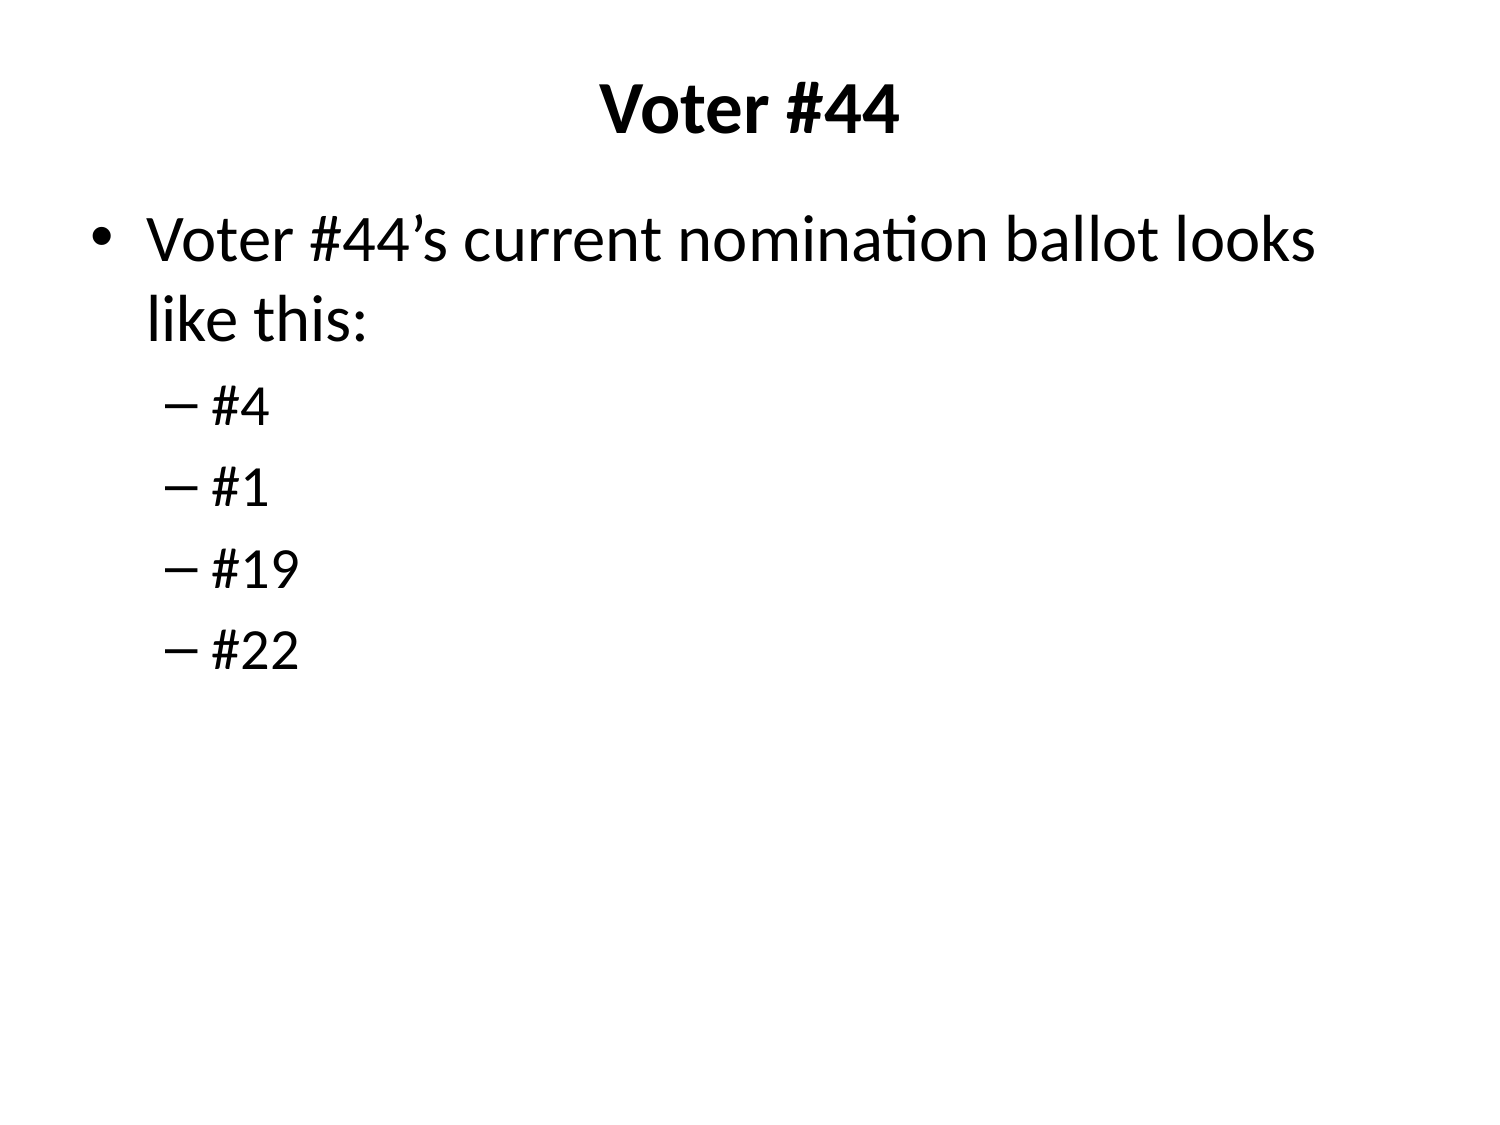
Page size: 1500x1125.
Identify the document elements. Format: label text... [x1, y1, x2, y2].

title Voter #44 [75, 45, 1425, 163]
list Voter #44’s current nomination ballot looks like this: #4 #1 #19 #22 [75, 187, 1425, 1050]
